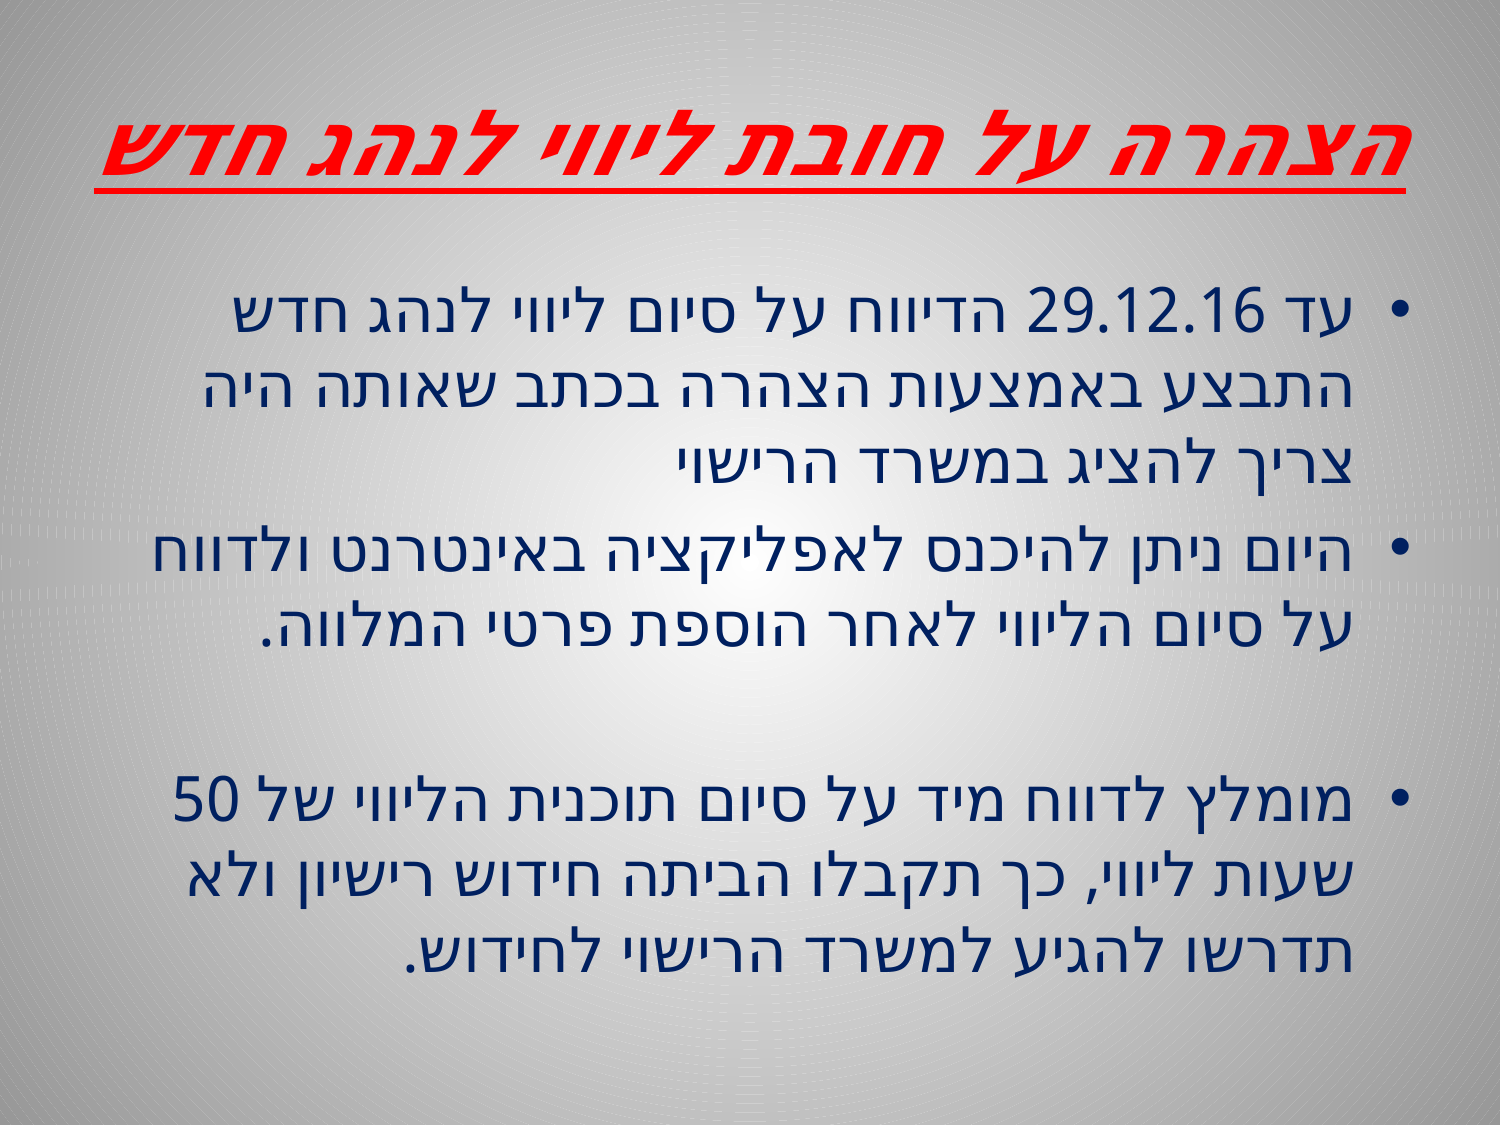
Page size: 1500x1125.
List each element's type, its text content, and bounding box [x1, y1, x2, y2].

list עד 29.12.16 הדיווח על סיום ליווי לנהג חדש התבצע באמצעות הצהרה בכתב שאותה היה צריך להציג במשרד הרישוי היום ניתן להיכנס לאפליקציה באינטרנט ולדווח על סיום הליווי לאחר הוספת פרטי המלווה. מומלץ לדווח מיד על סיום תוכנית הליווי של 50 שעות ליווי, כך תקבלו הביתה חידוש רישיון ולא תדרשו להגיע למשרד הרישוי לחידוש. [75, 262, 1425, 1005]
title הצהרה על חובת ליווי לנהג חדש [75, 45, 1425, 233]
